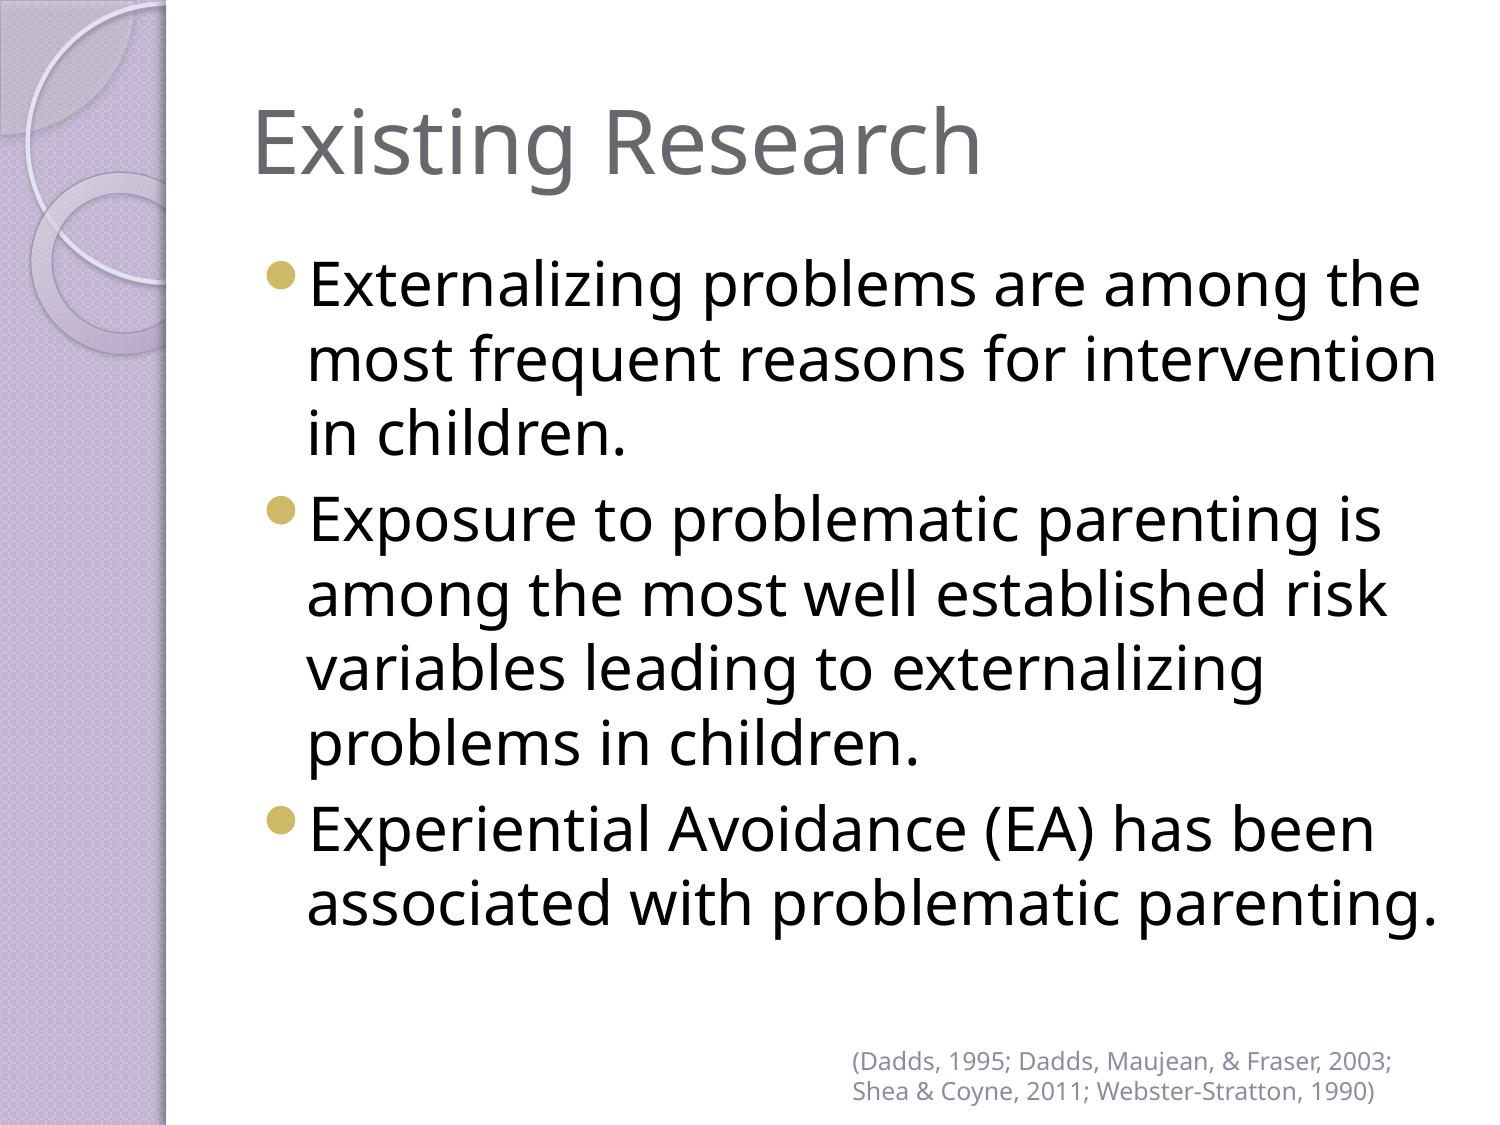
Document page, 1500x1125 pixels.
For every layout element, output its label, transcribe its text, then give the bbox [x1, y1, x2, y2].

list Externalizing problems are among the most frequent reasons for intervention in children. Exposure to problematic parenting is among the most well established risk variables leading to externalizing problems in children. Experiential Avoidance (EA) has been associated with problematic parenting. [235, 237, 1466, 1025]
title Existing Research [235, 45, 1466, 233]
footer (Dadds, 1995; Dadds, Maujean, & Fraser, 2003; Shea & Coyne, 2011; Webster-Stratton, 1990) [837, 1034, 1413, 1113]
